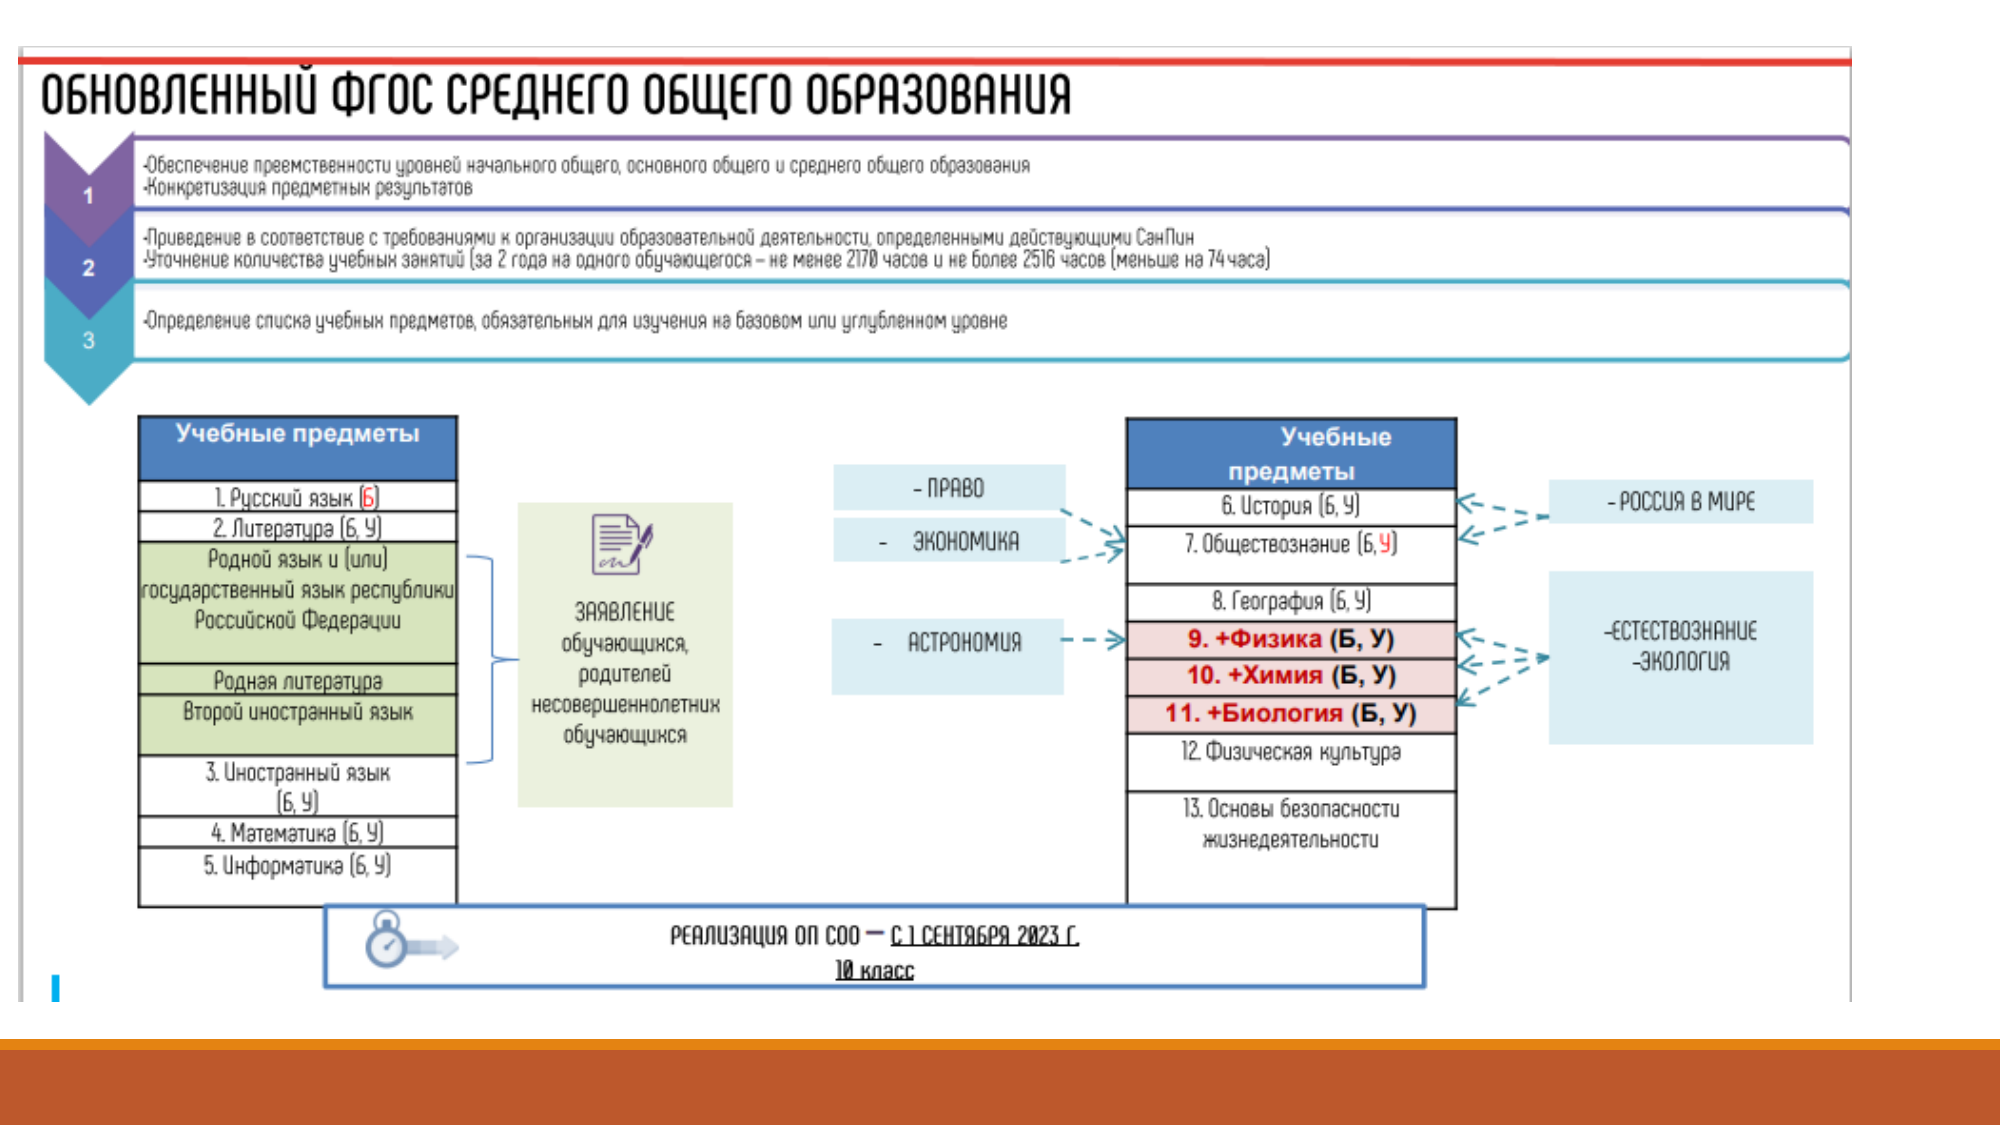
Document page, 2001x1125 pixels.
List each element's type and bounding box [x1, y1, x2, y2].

list [17, 46, 1853, 1003]
